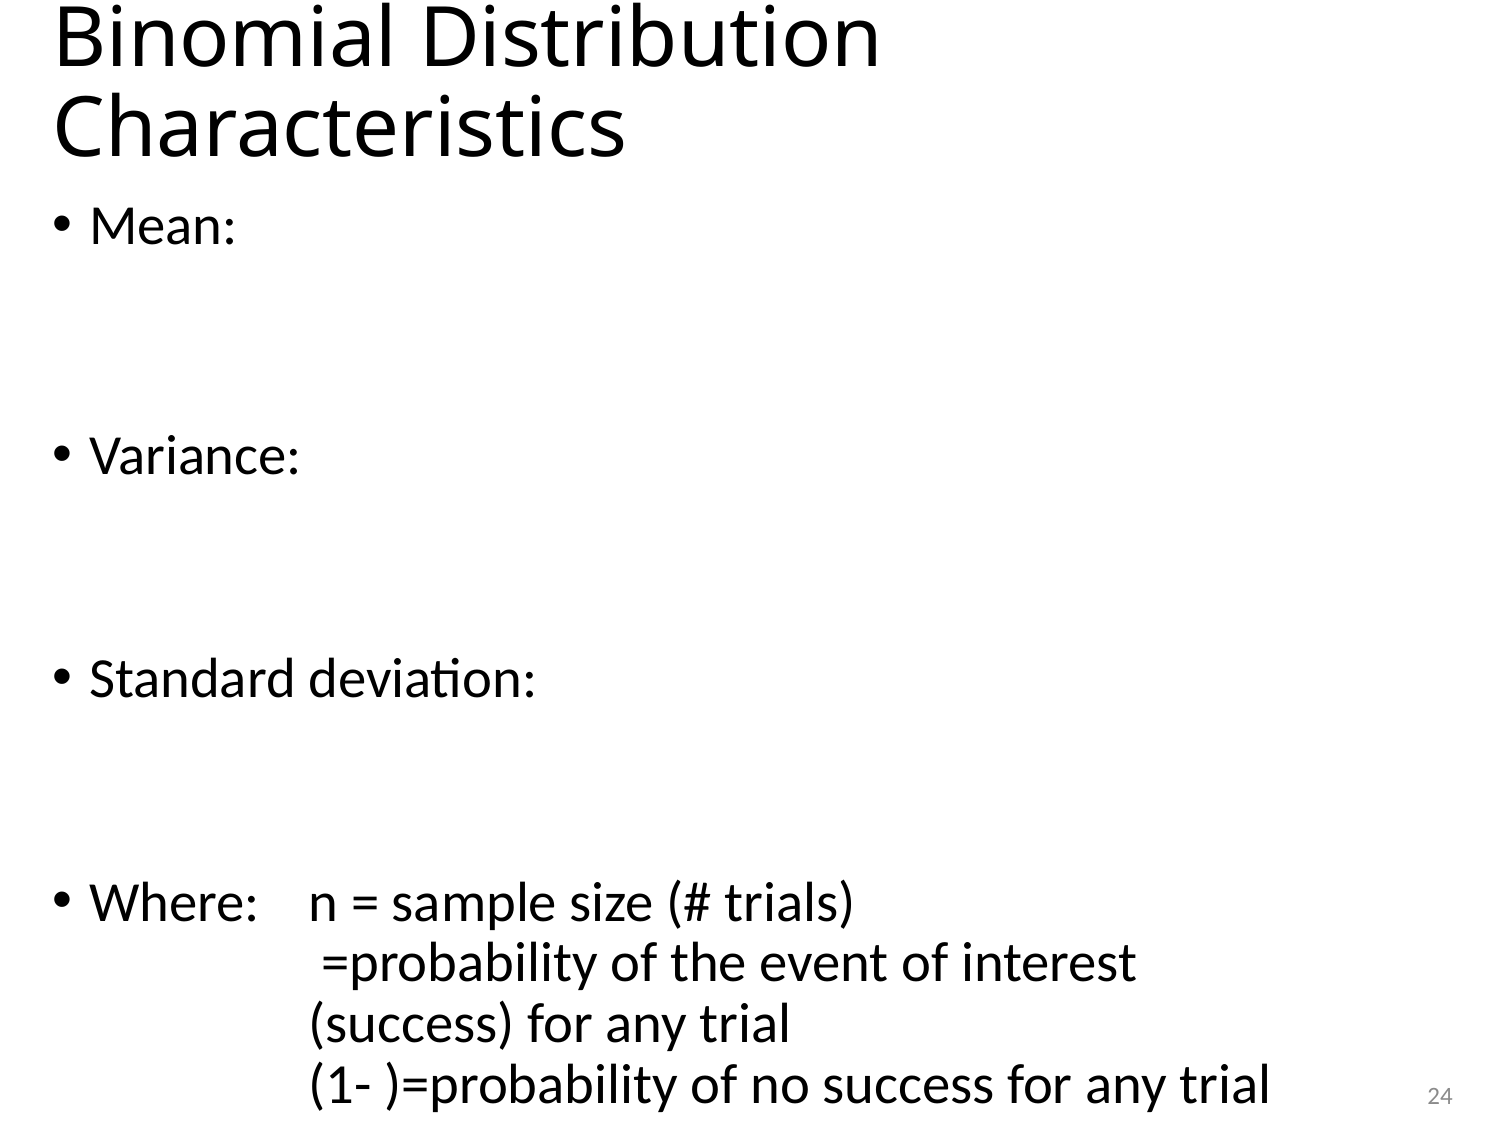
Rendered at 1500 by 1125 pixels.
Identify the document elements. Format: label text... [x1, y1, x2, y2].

slide_number 24 [1130, 1065, 1468, 1125]
title Binomial Distribution Characteristics [37, 0, 1468, 170]
